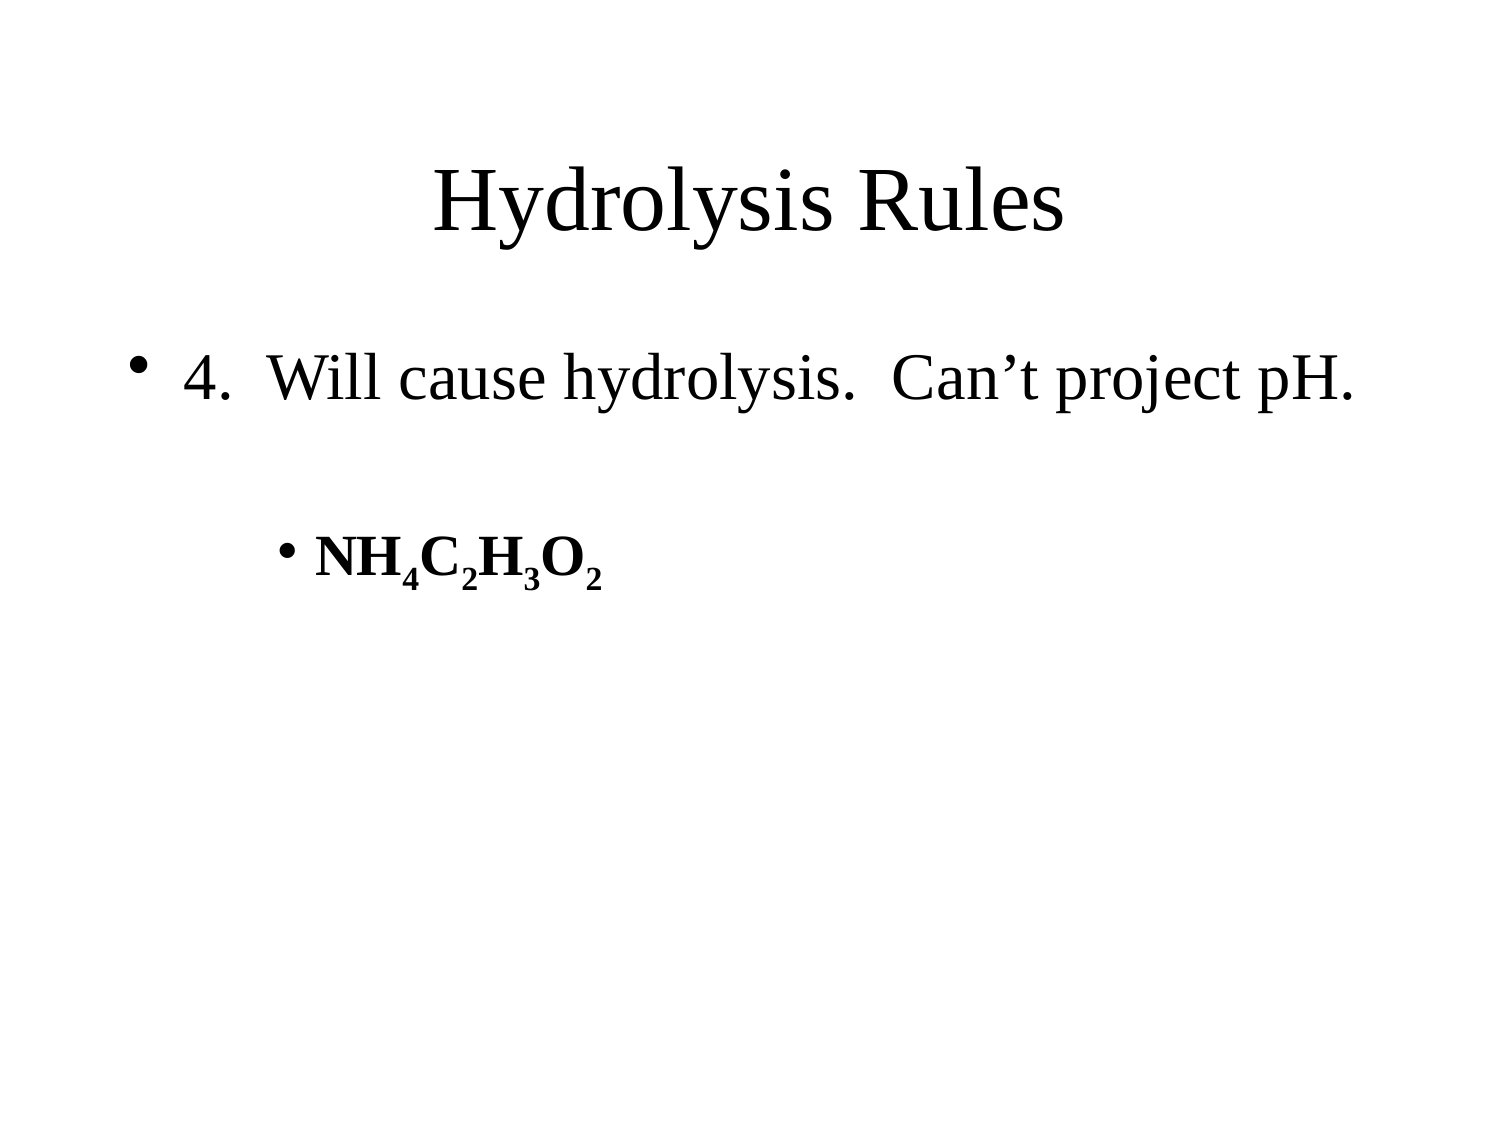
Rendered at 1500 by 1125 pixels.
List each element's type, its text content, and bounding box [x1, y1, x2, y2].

title Hydrolysis Rules [112, 99, 1388, 288]
list 4. Will cause hydrolysis. Can’t project pH. NH4C2H3O2 [112, 324, 1413, 1063]
